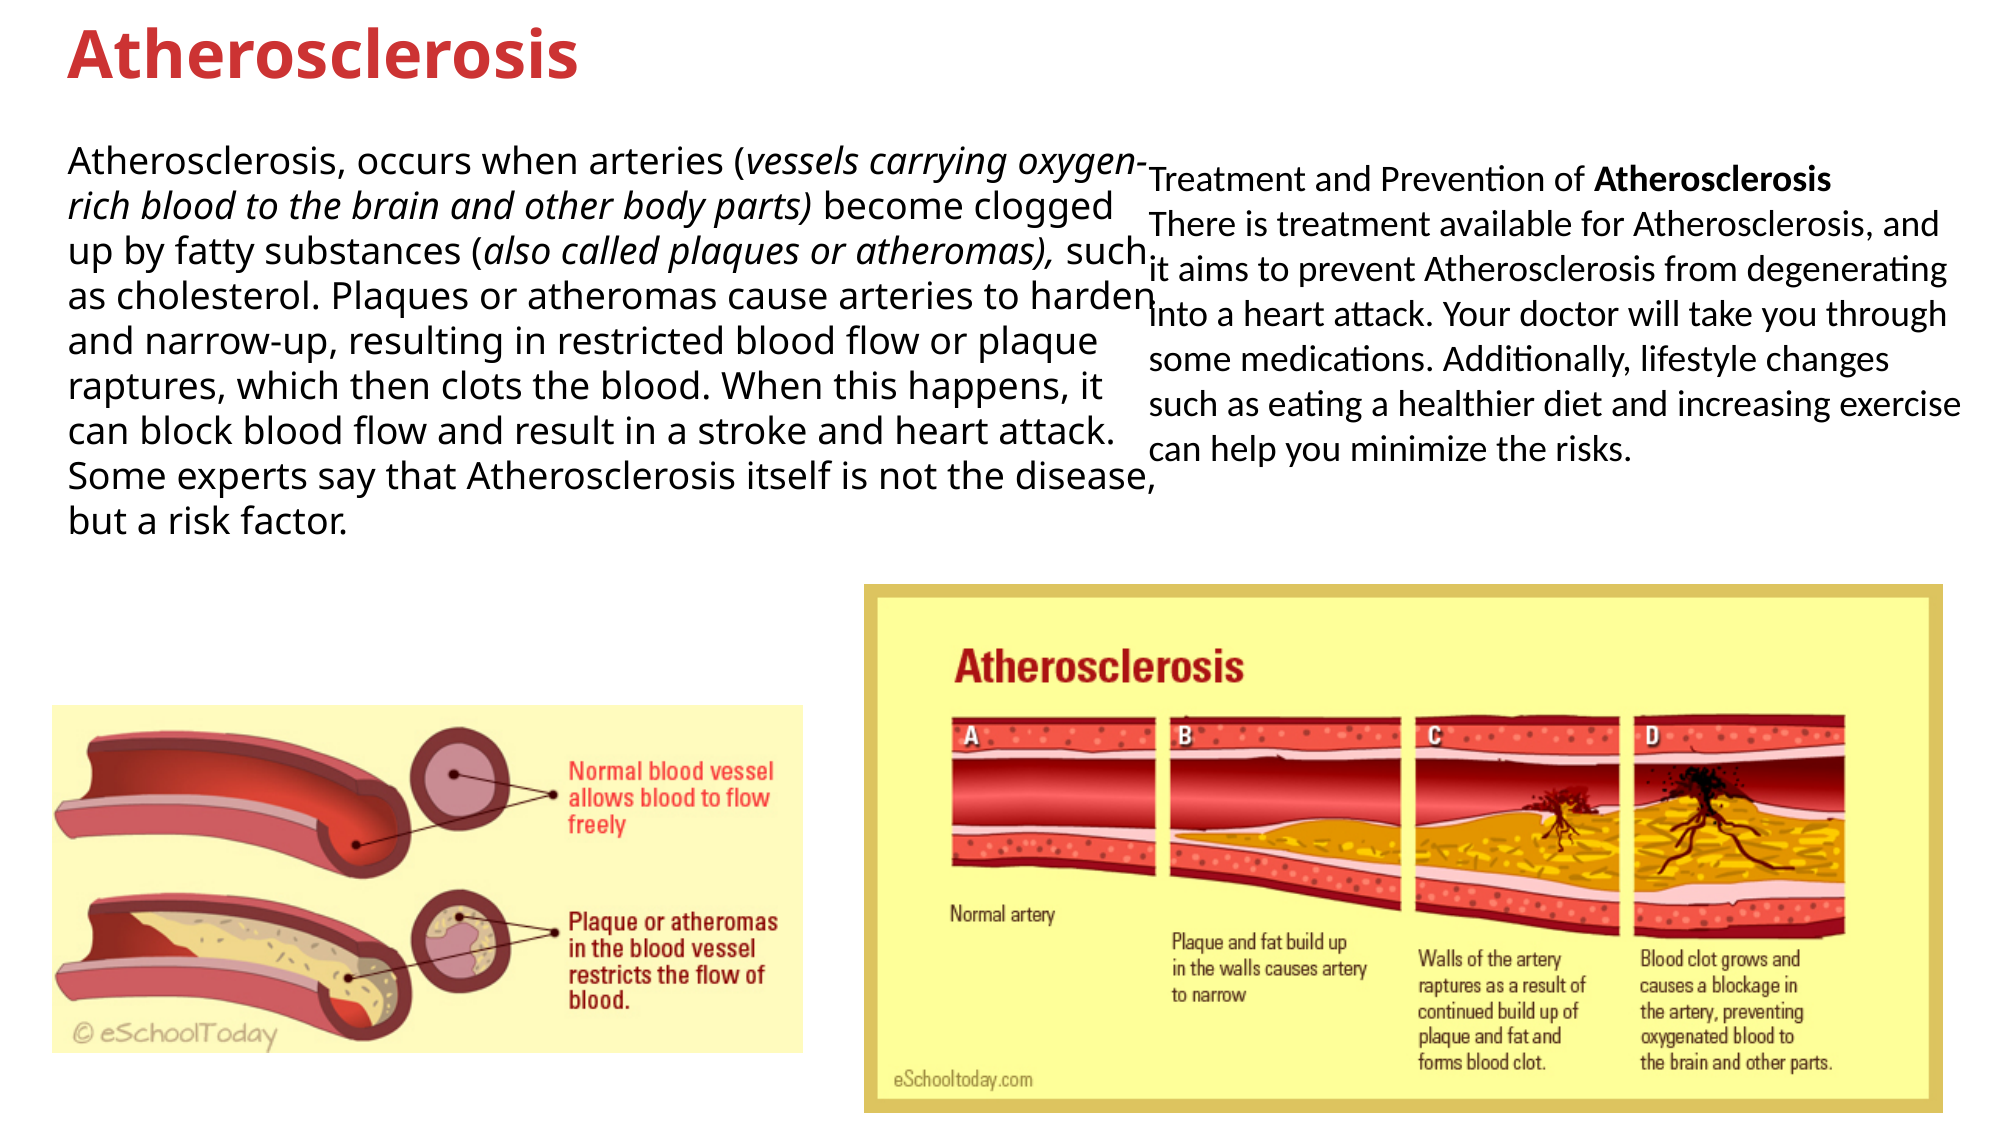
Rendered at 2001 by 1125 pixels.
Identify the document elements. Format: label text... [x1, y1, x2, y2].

picture [864, 584, 1943, 1113]
text_box Atherosclerosis Atherosclerosis, occurs when arteries (vessels carrying oxygen-rich blood to the brain and other body parts) become clogged up by fatty substances (also called plaques or atheromas), such as cholesterol. Plaques or atheromas cause arteries to harden and narrow-up, resulting in restricted blood flow or plaque raptures, which then clots the blood. When this happens, it can block blood flow and result in a stroke and heart attack. Some experts say that Atherosclerosis itself is not the disease, but a risk factor. [52, 4, 1181, 595]
picture [52, 705, 803, 1053]
text_box Treatment and Prevention of Atherosclerosis There is treatment available for Atherosclerosis, and it aims to prevent Atherosclerosis from degenerating into a heart attack. Your doctor will take you through some medications. Additionally, lifestyle changes such as eating a healthier diet and increasing exercise can help you minimize the risks. [1133, 146, 1978, 566]
